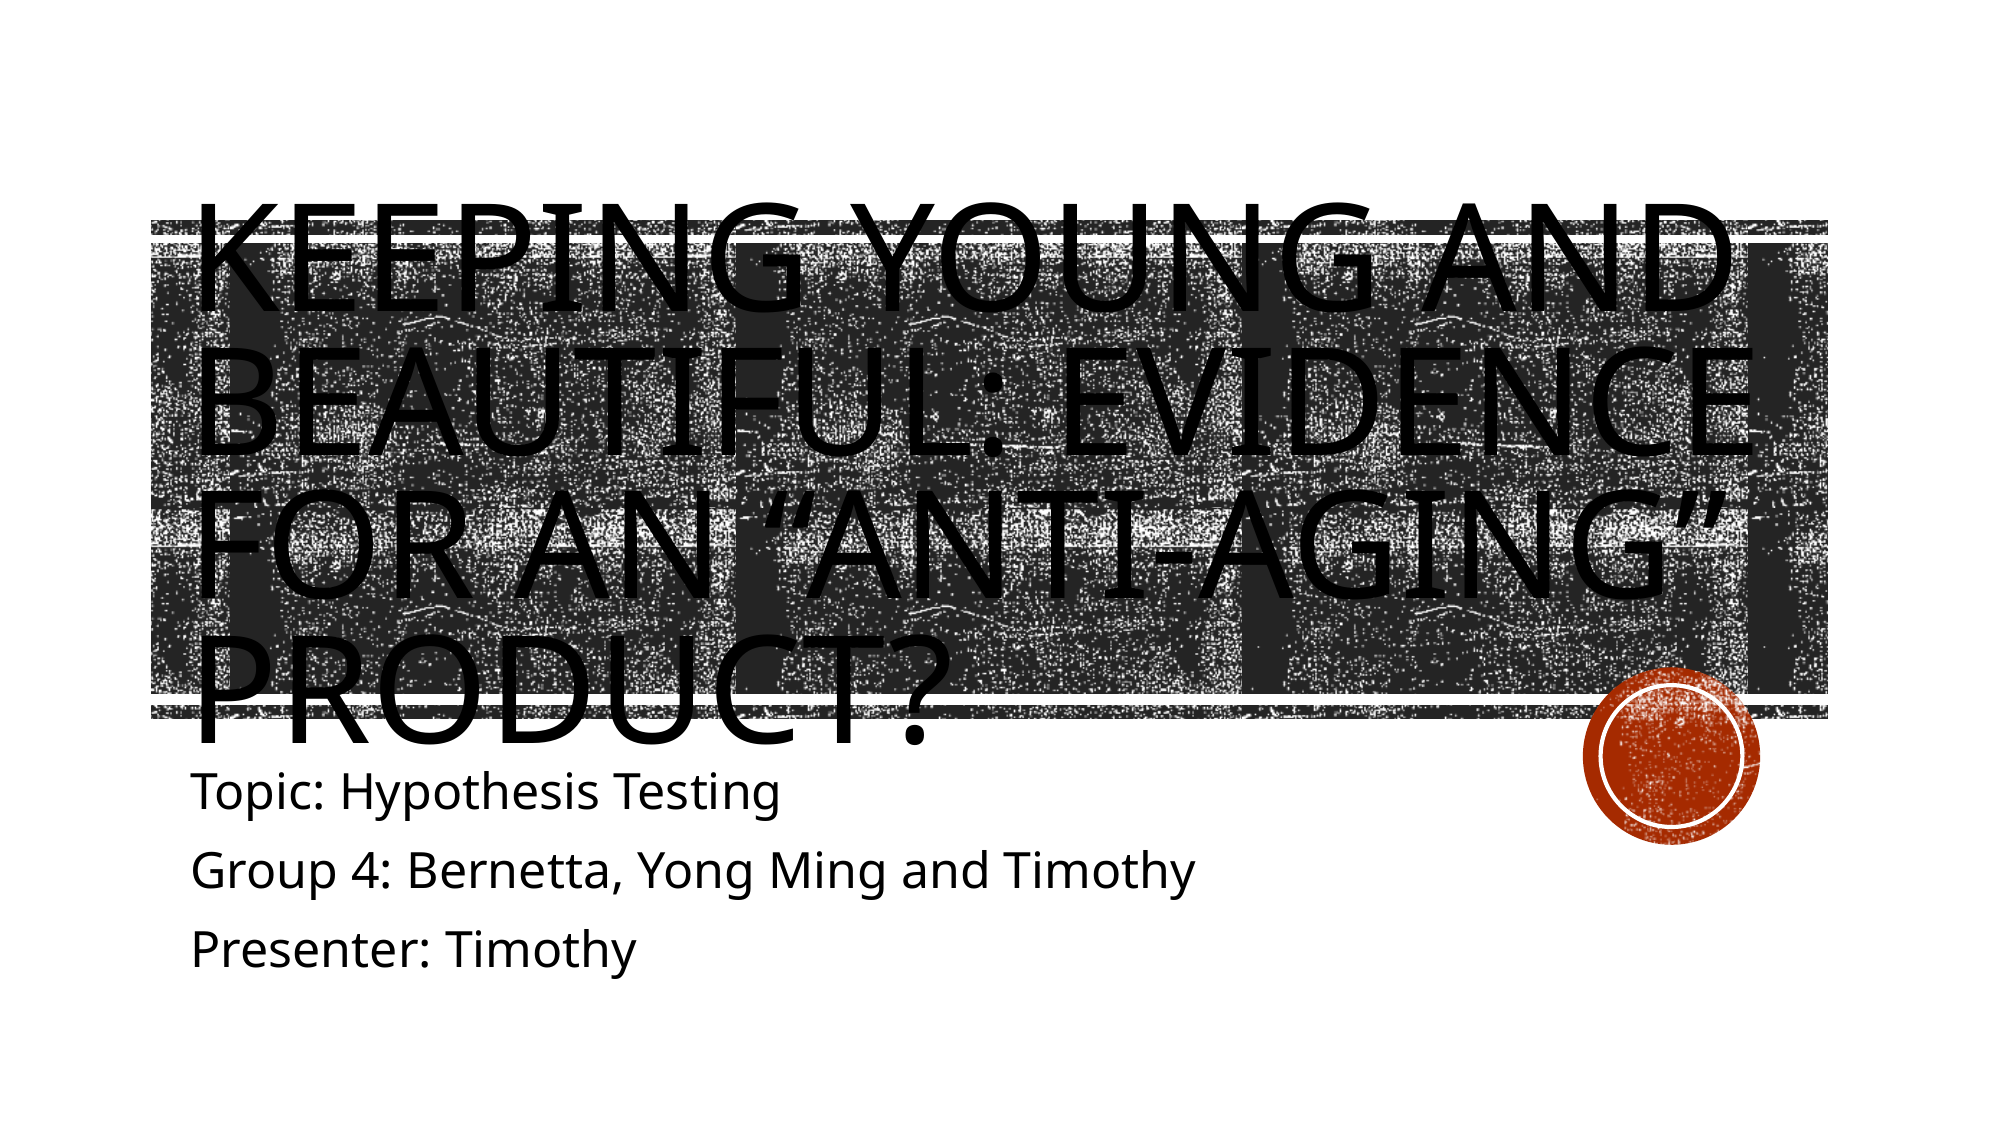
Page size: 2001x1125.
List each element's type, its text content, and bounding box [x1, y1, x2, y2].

subtitle Topic: Hypothesis Testing Group 4: Bernetta, Yong Ming and Timothy Presenter: Timothy [175, 758, 1470, 1023]
title Keeping young and beautiful: evidence for an “anti-aging” product? [172, 234, 1808, 733]
